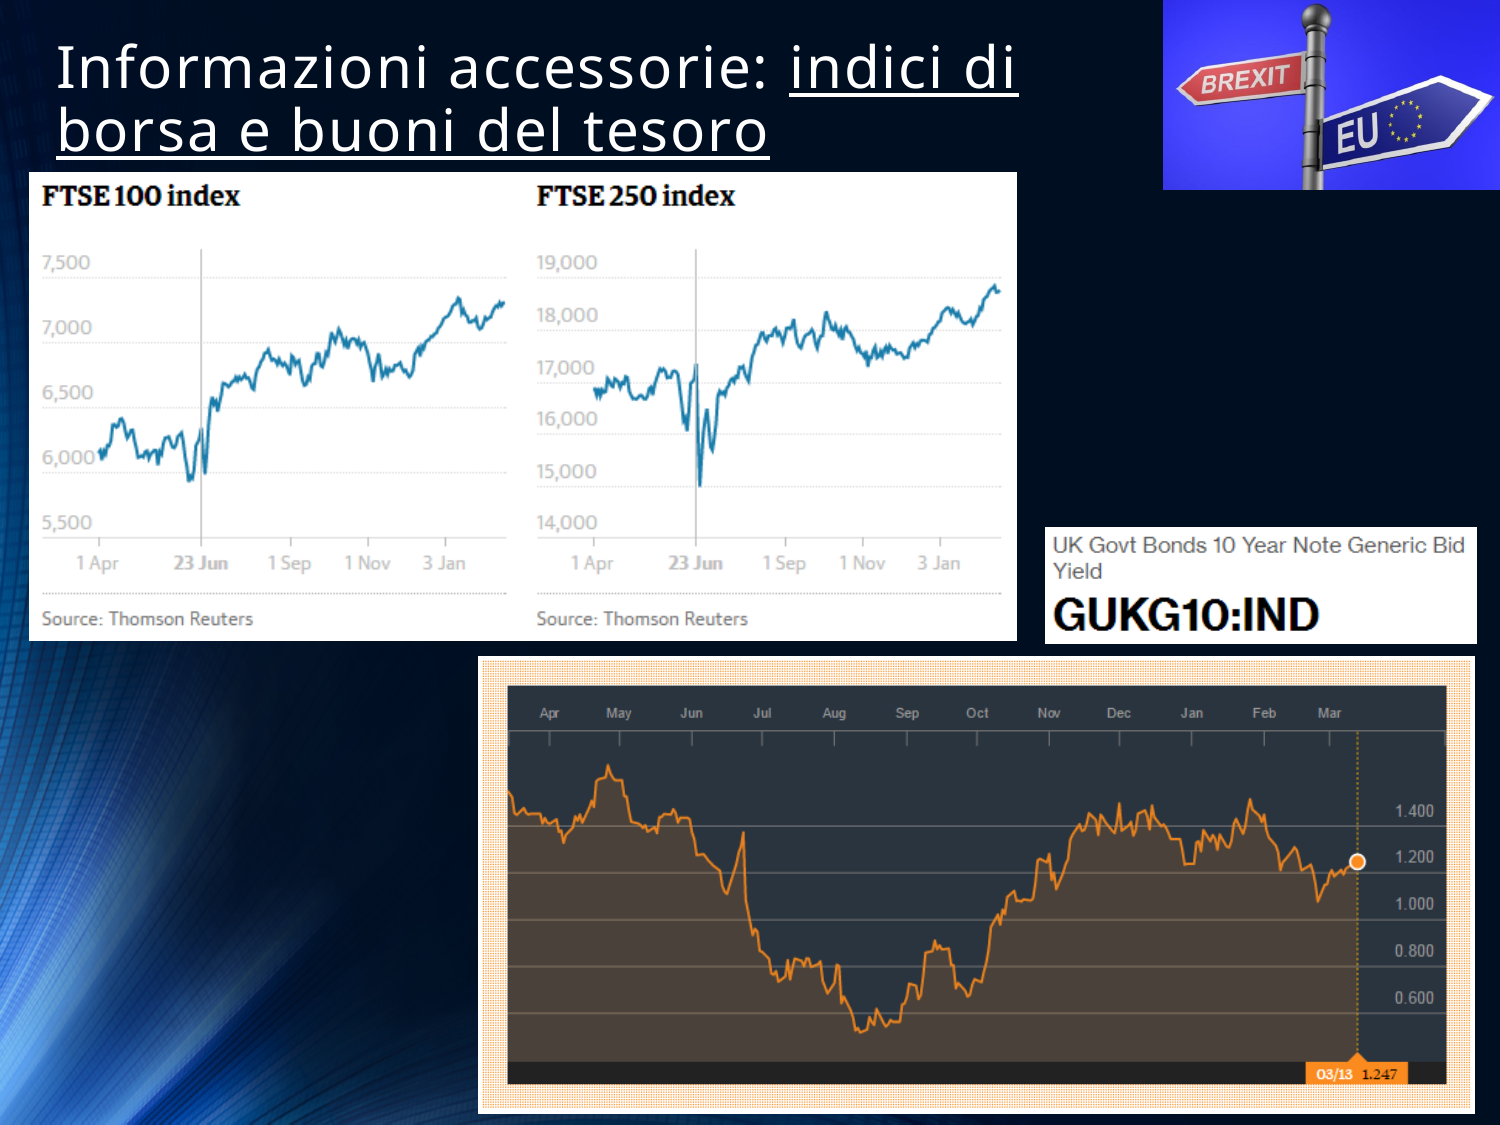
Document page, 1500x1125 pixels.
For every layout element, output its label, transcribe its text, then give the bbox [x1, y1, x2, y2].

text_box Informazioni accessorie: indici di borsa e buoni del tesoro [41, 30, 1167, 201]
picture [0, 0, 1500, 1125]
